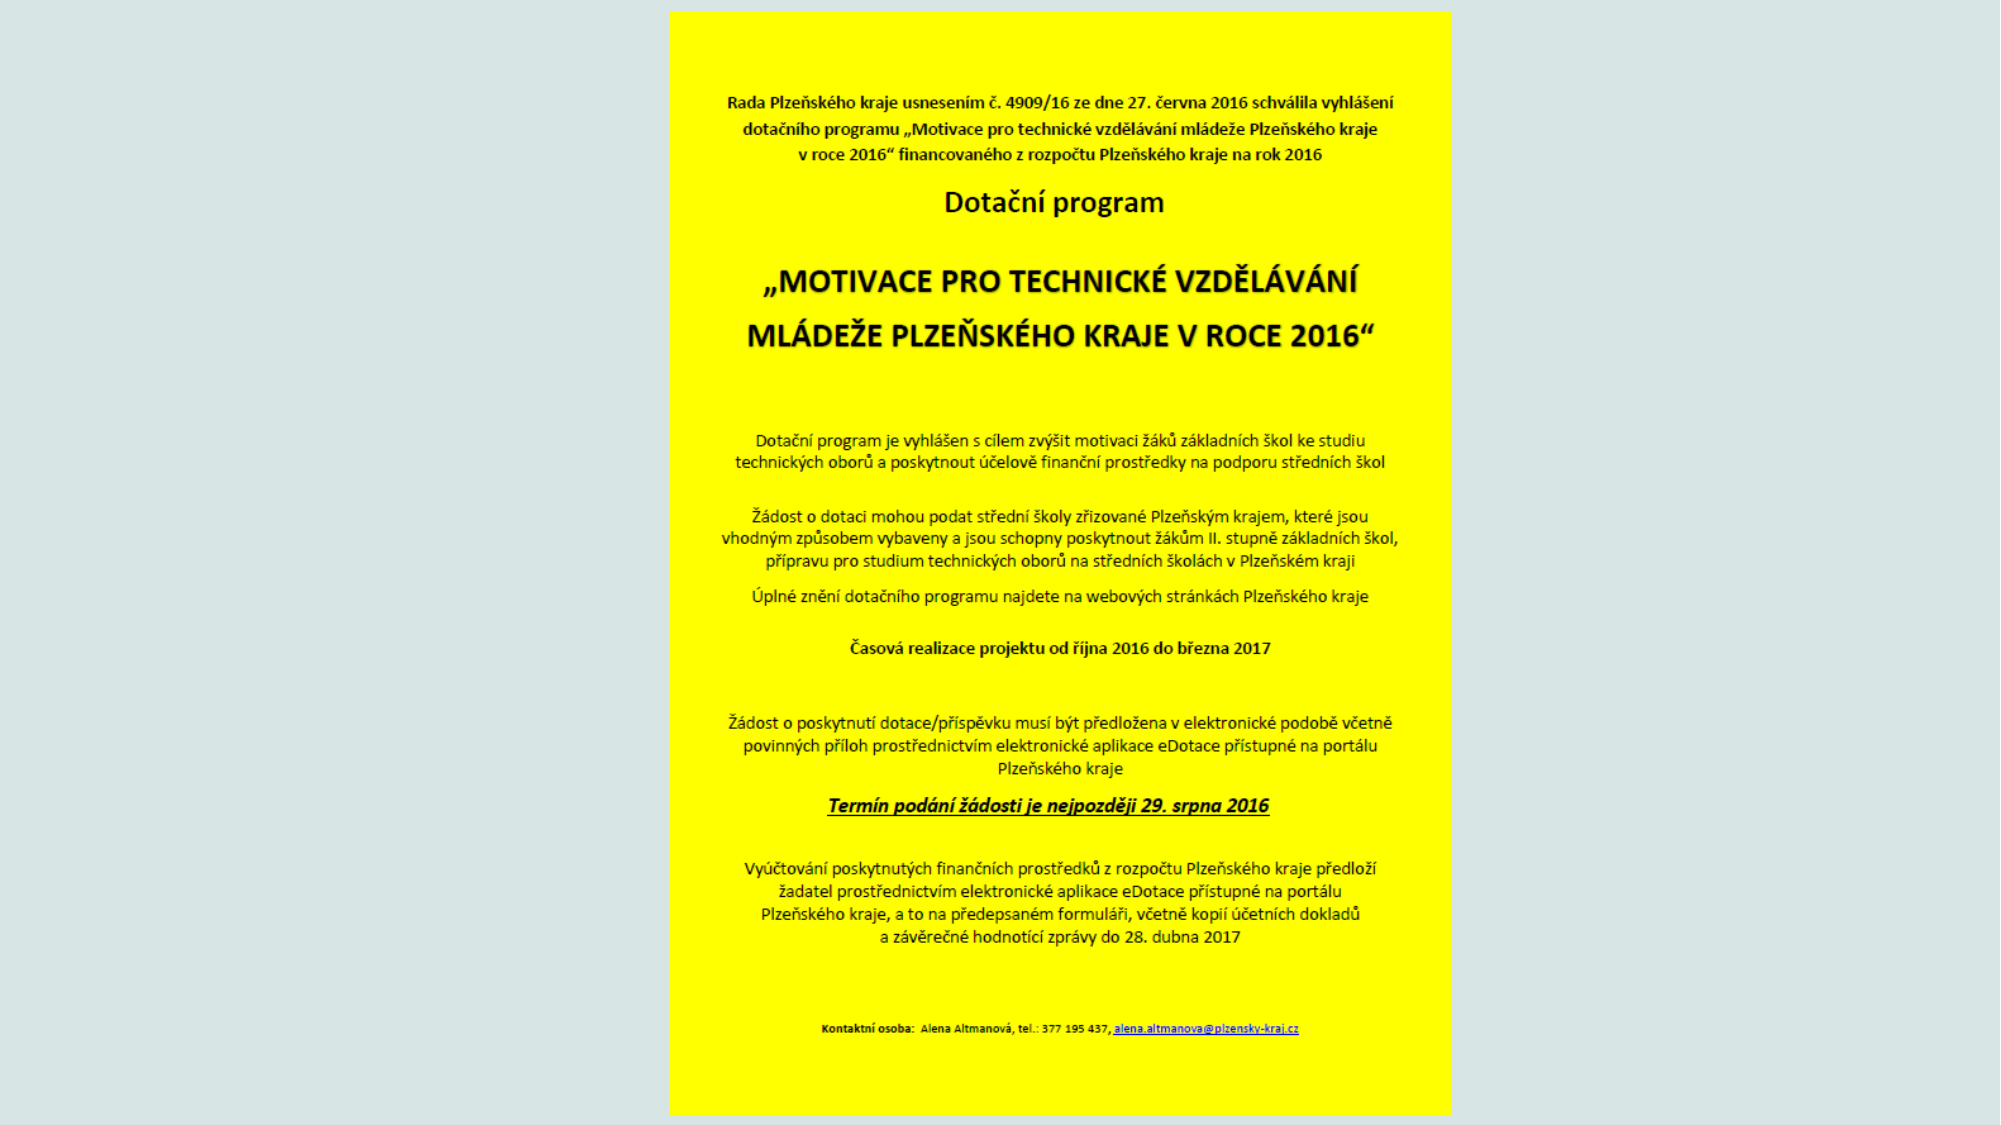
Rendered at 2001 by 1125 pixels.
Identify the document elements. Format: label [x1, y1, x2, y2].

picture [668, 11, 1451, 1115]
